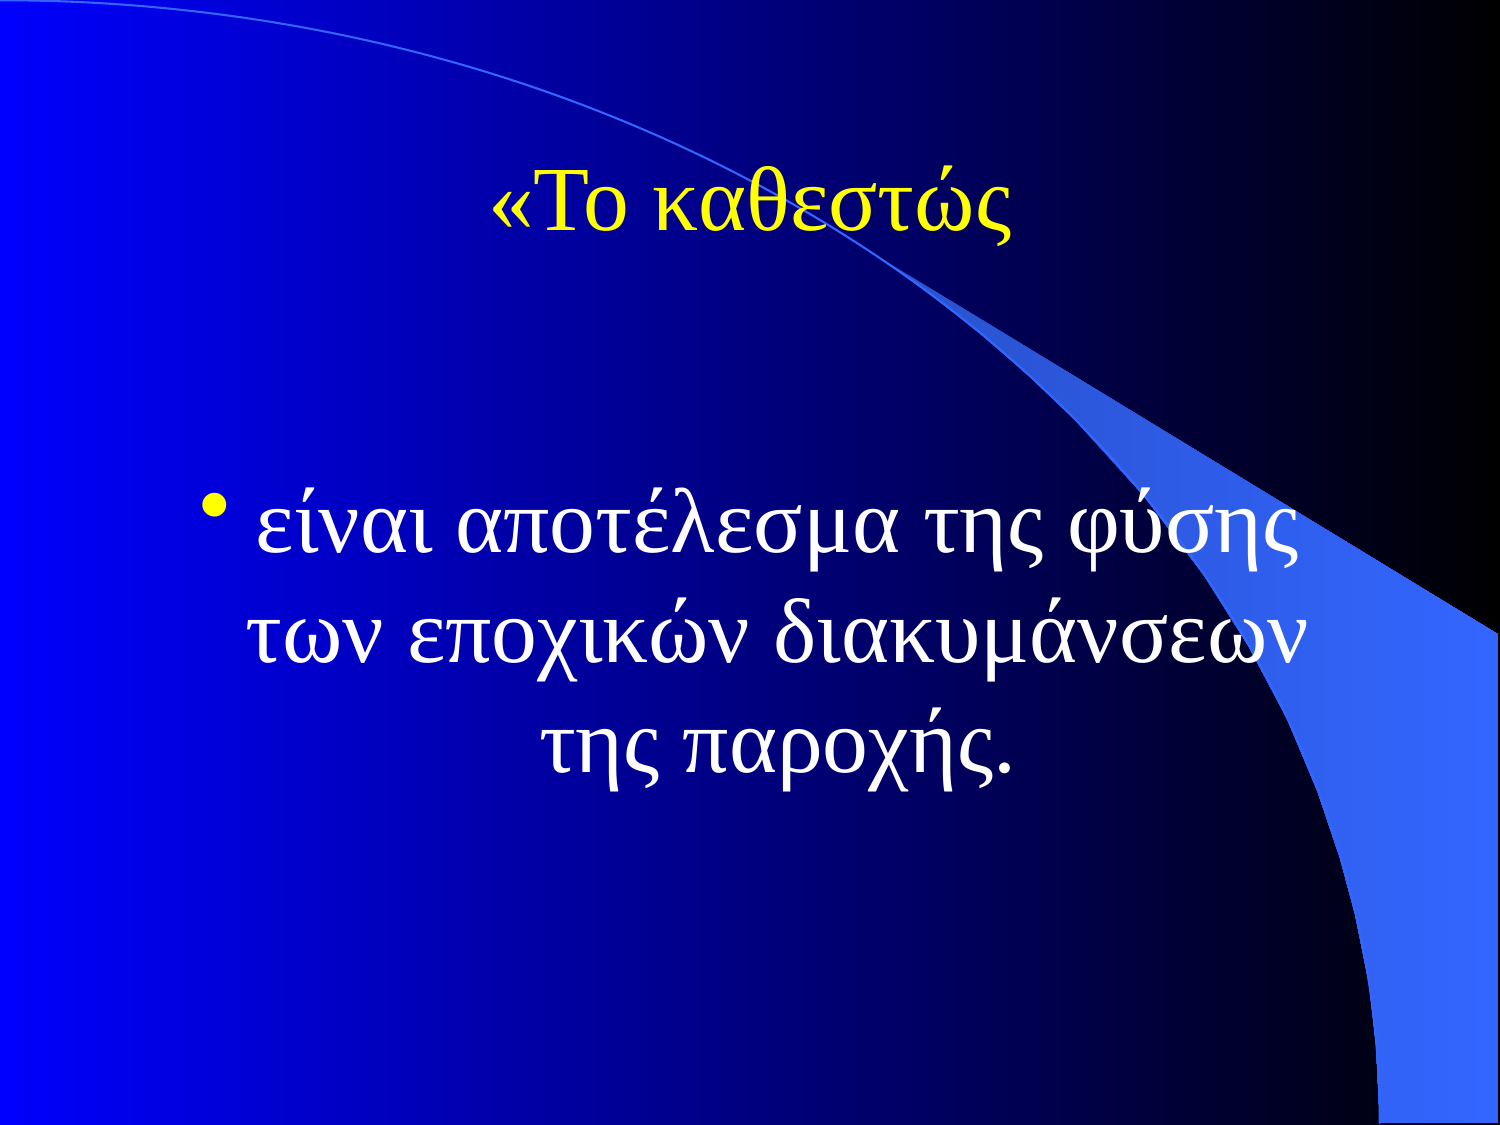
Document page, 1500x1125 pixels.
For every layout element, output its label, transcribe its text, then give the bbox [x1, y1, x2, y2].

title «Το καθεστώς [112, 99, 1388, 288]
list είναι αποτέλεσμα της φύσης των εποχικών διακυμάνσεων της παροχής. [112, 324, 1388, 1000]
